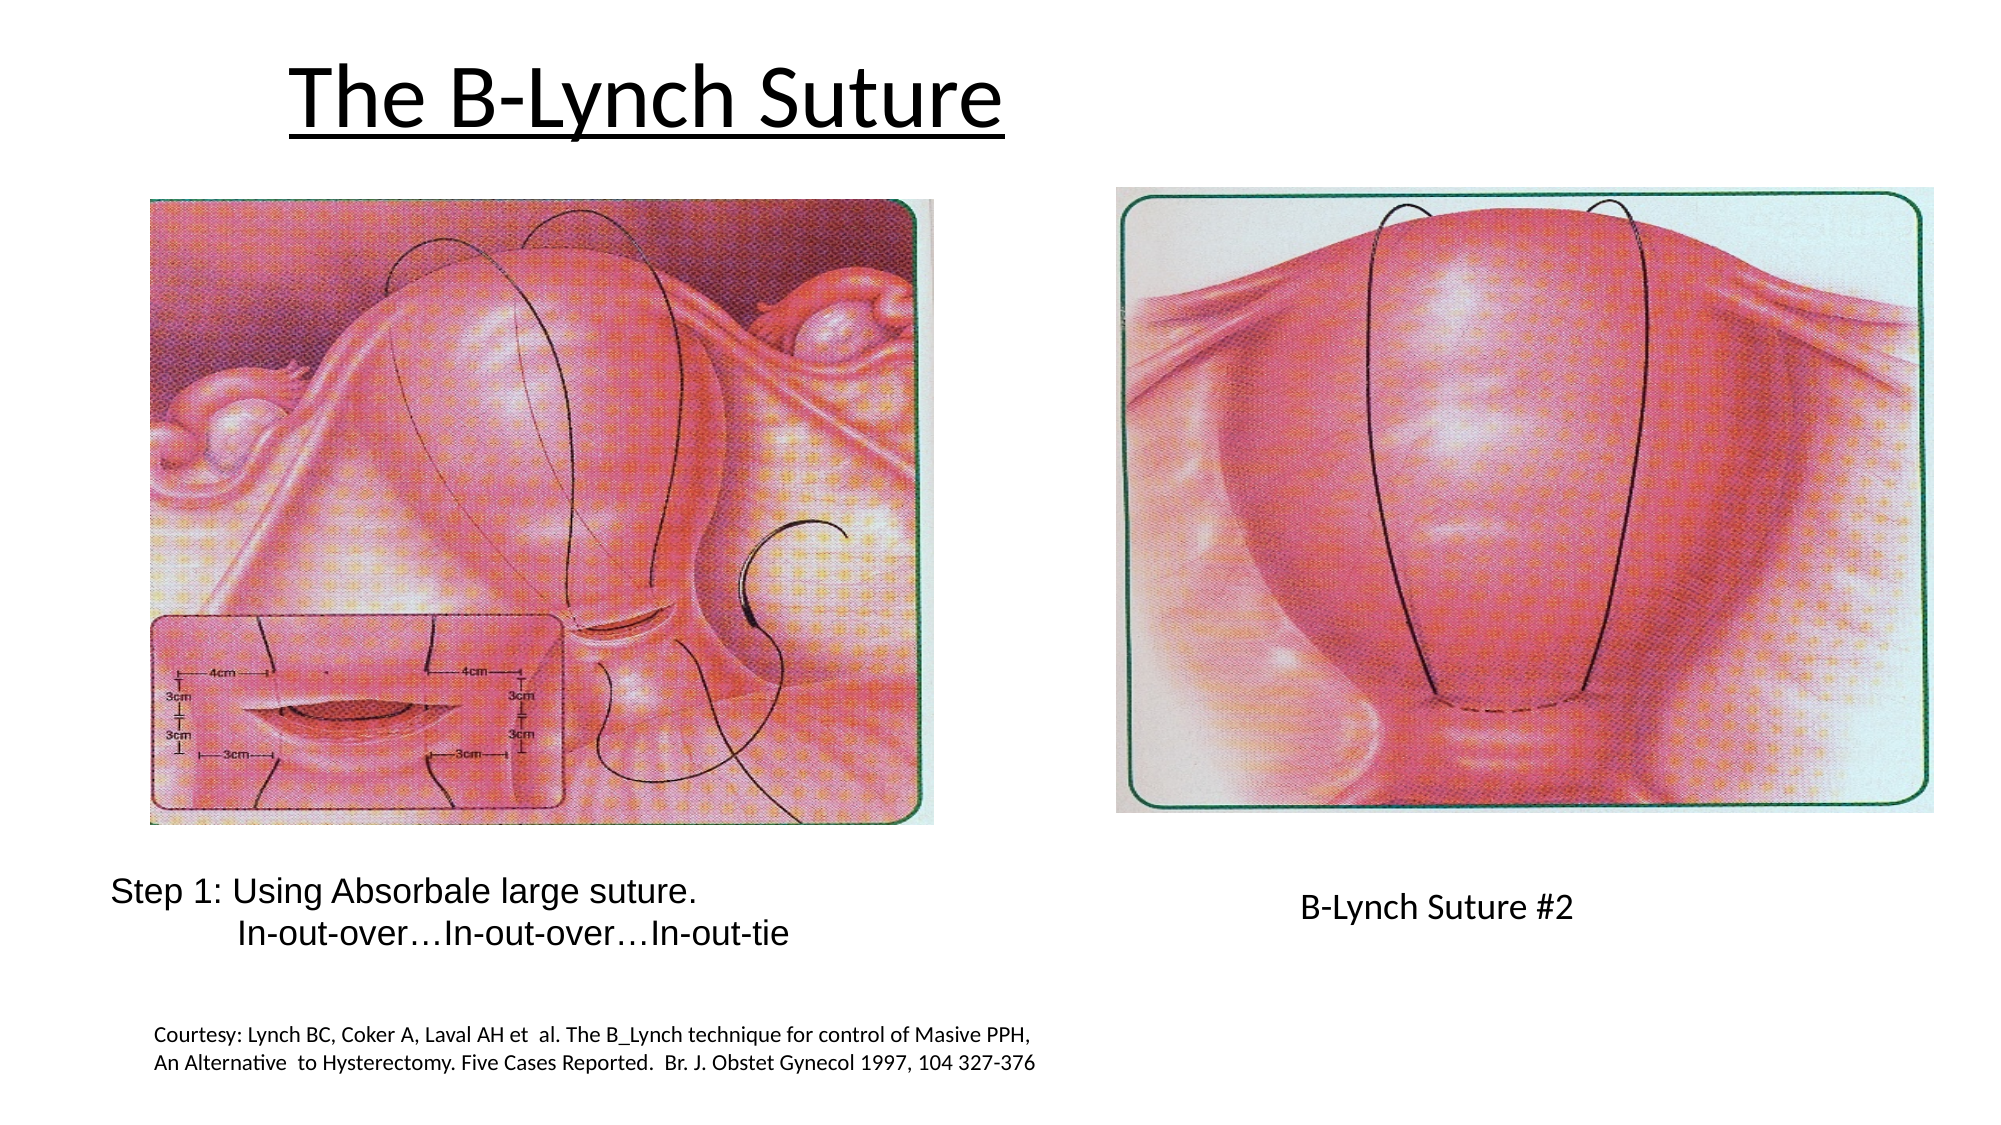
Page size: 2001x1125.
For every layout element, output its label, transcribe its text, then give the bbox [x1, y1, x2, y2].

picture [149, 199, 934, 825]
text_box Courtesy: Lynch BC, Coker A, Laval AH et al. The B_Lynch technique for control of Masive PPH, An Alternative to Hysterectomy. Five Cases Reported. Br. J. Obstet Gynecol 1997, 104 327-376 [139, 1012, 1053, 1083]
title The B-Lynch Suture [273, 33, 1667, 163]
text_box Step 1: Using Absorbale large suture. In-out-over…In-out-over…In-out-tie [99, 862, 1117, 958]
text_box B-Lynch Suture #2 [1285, 874, 1590, 935]
picture [1116, 187, 1934, 813]
